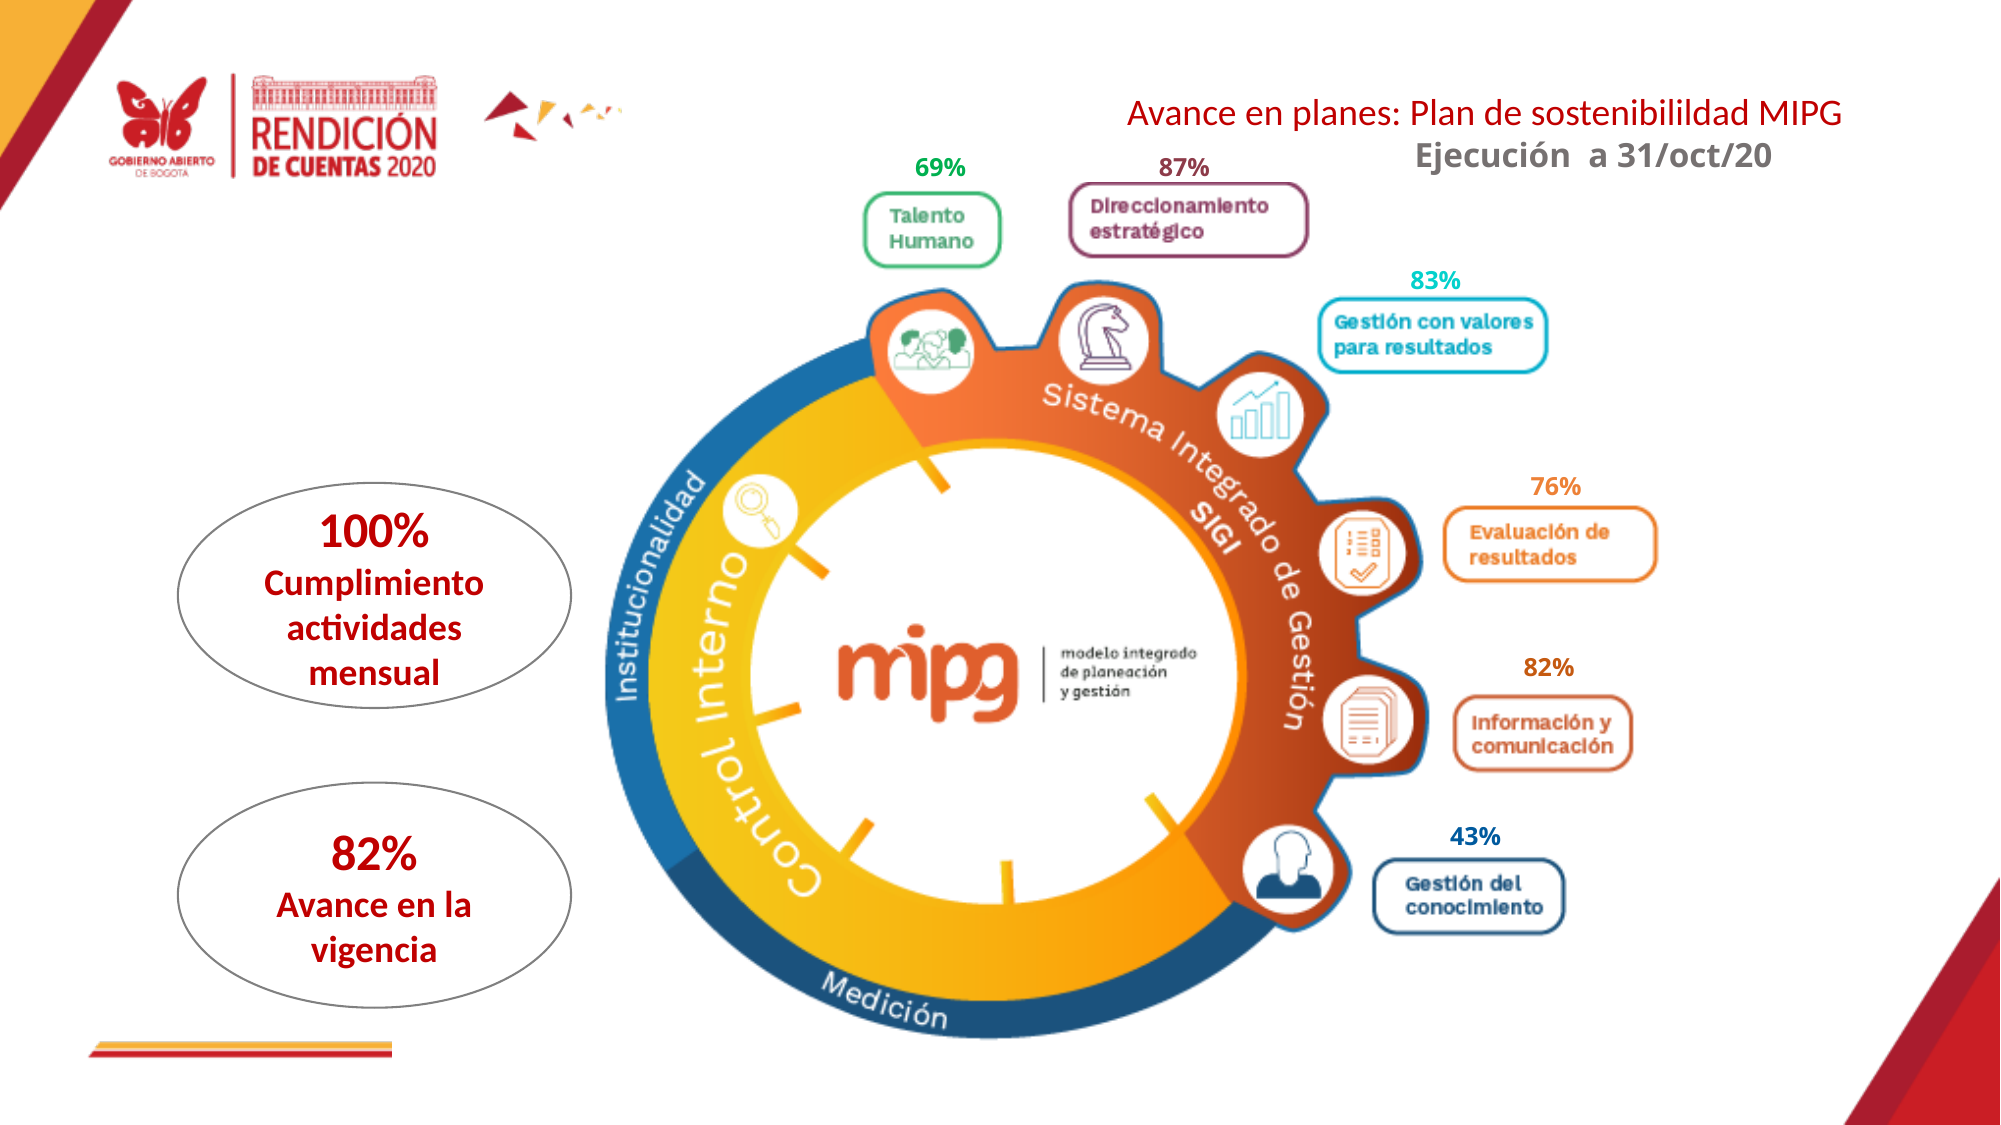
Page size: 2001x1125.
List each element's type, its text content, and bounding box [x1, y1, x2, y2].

text_box Ejecución a 31/oct/20 [1399, 127, 1979, 182]
text_box 82% Avance en la vigencia [176, 781, 392, 1009]
text_box 100% Cumplimiento actividades mensual [176, 481, 392, 710]
text_box Avance en planes: Plan de sostenibilildad MIPG [1112, 80, 1859, 141]
text_box 87% [1144, 144, 1225, 182]
picture [0, 0, 2000, 1125]
text_box 69% [900, 144, 981, 182]
